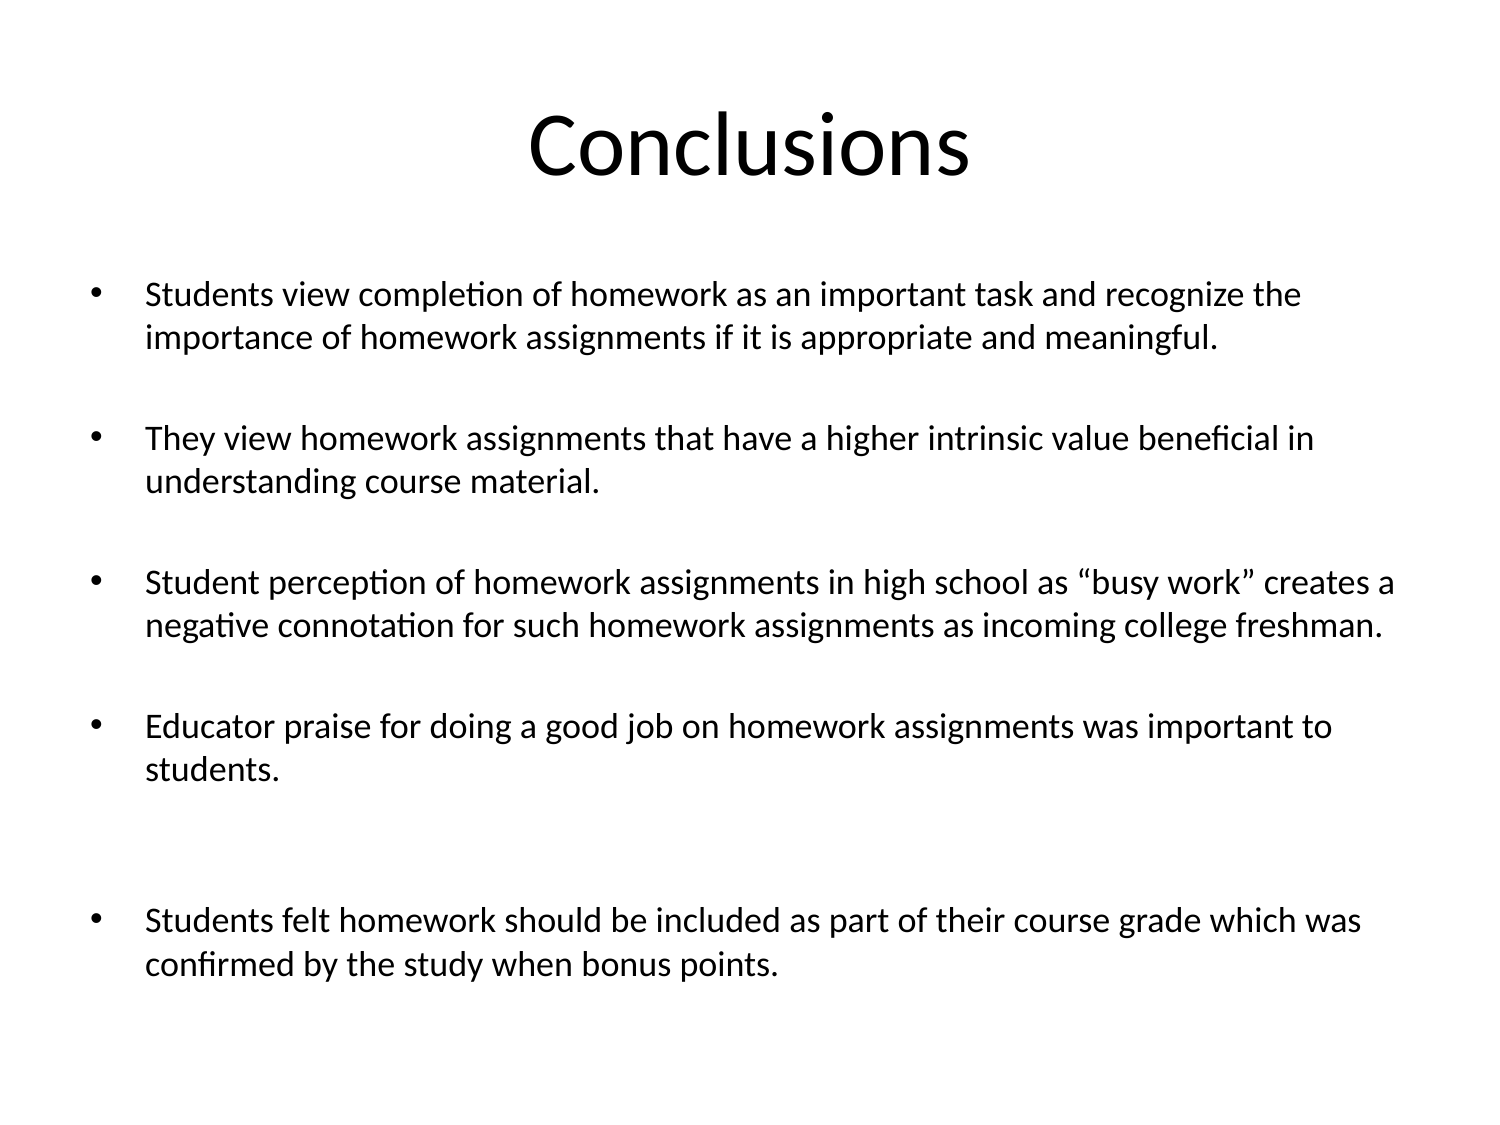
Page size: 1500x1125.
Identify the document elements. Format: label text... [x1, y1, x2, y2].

title Conclusions [75, 45, 1425, 233]
list Students view completion of homework as an important task and recognize the importance of homework assignments if it is appropriate and meaningful. They view homework assignments that have a higher intrinsic value beneficial in understanding course material. Student perception of homework assignments in high school as “busy work” creates a negative connotation for such homework assignments as incoming college freshman. Educator praise for doing a good job on homework assignments was important to students. Students felt homework should be included as part of their course grade which was confirmed by the study when bonus points. [75, 262, 1425, 1005]
